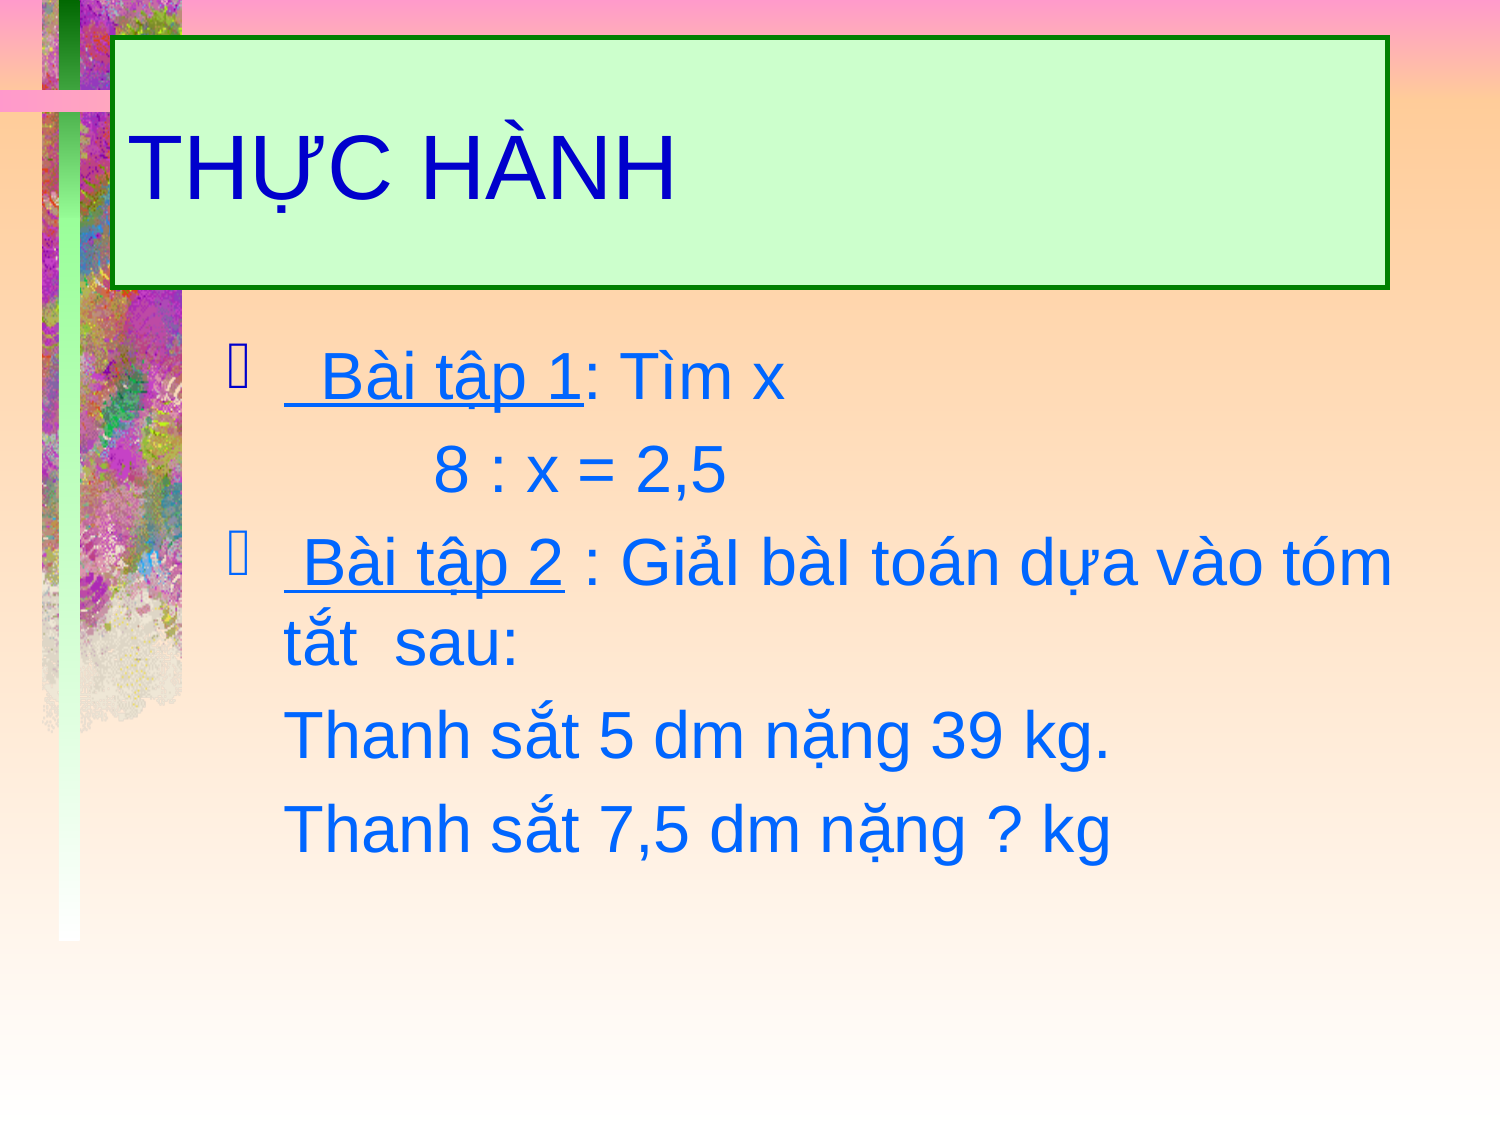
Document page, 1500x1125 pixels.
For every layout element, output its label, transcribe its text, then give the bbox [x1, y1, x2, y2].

title THỰC HÀNH [112, 37, 1388, 288]
picture [80, 111, 182, 821]
list Bài tập 1: Tìm x 8 : x = 2,5 Bài tập 2 : GiảI bàI toán dựa vào tóm tắt sau: Thanh sắt 5 dm nặng 39 kg. Thanh sắt 7,5 dm nặng ? kg [212, 324, 1488, 1001]
picture [80, 0, 182, 90]
picture [42, 0, 59, 90]
picture [42, 111, 59, 821]
